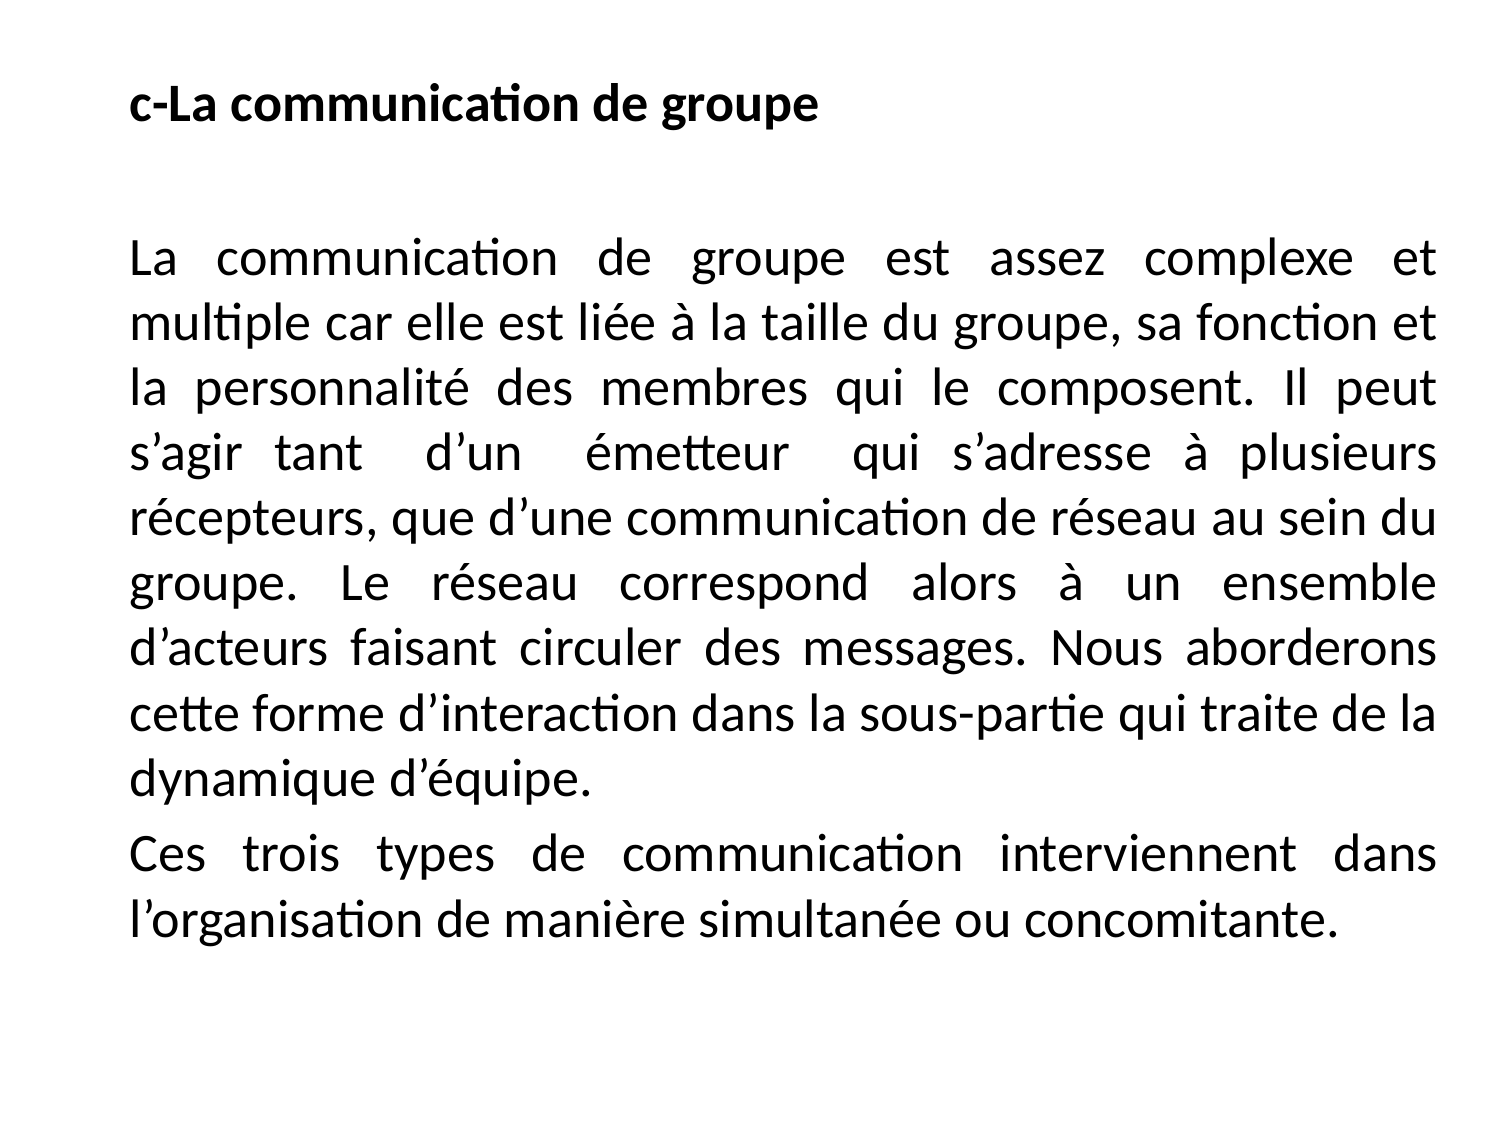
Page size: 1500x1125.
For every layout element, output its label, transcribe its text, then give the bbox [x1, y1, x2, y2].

list c-La communication de groupe La communication de groupe est assez complexe et multiple car elle est liée à la taille du groupe, sa fonction et la personnalité des membres qui le composent. Il peut s’agir tant d’un émetteur qui s’adresse à plusieurs récepteurs, que d’une communication de réseau au sein du groupe. Le réseau correspond alors à un ensemble d’acteurs faisant circuler des messages. Nous aborderons cette forme d’interaction dans la sous-partie qui traite de la dynamique d’équipe. Ces trois types de communication interviennent dans l’organisation de manière simultanée ou concomitante. [58, 46, 1454, 1067]
